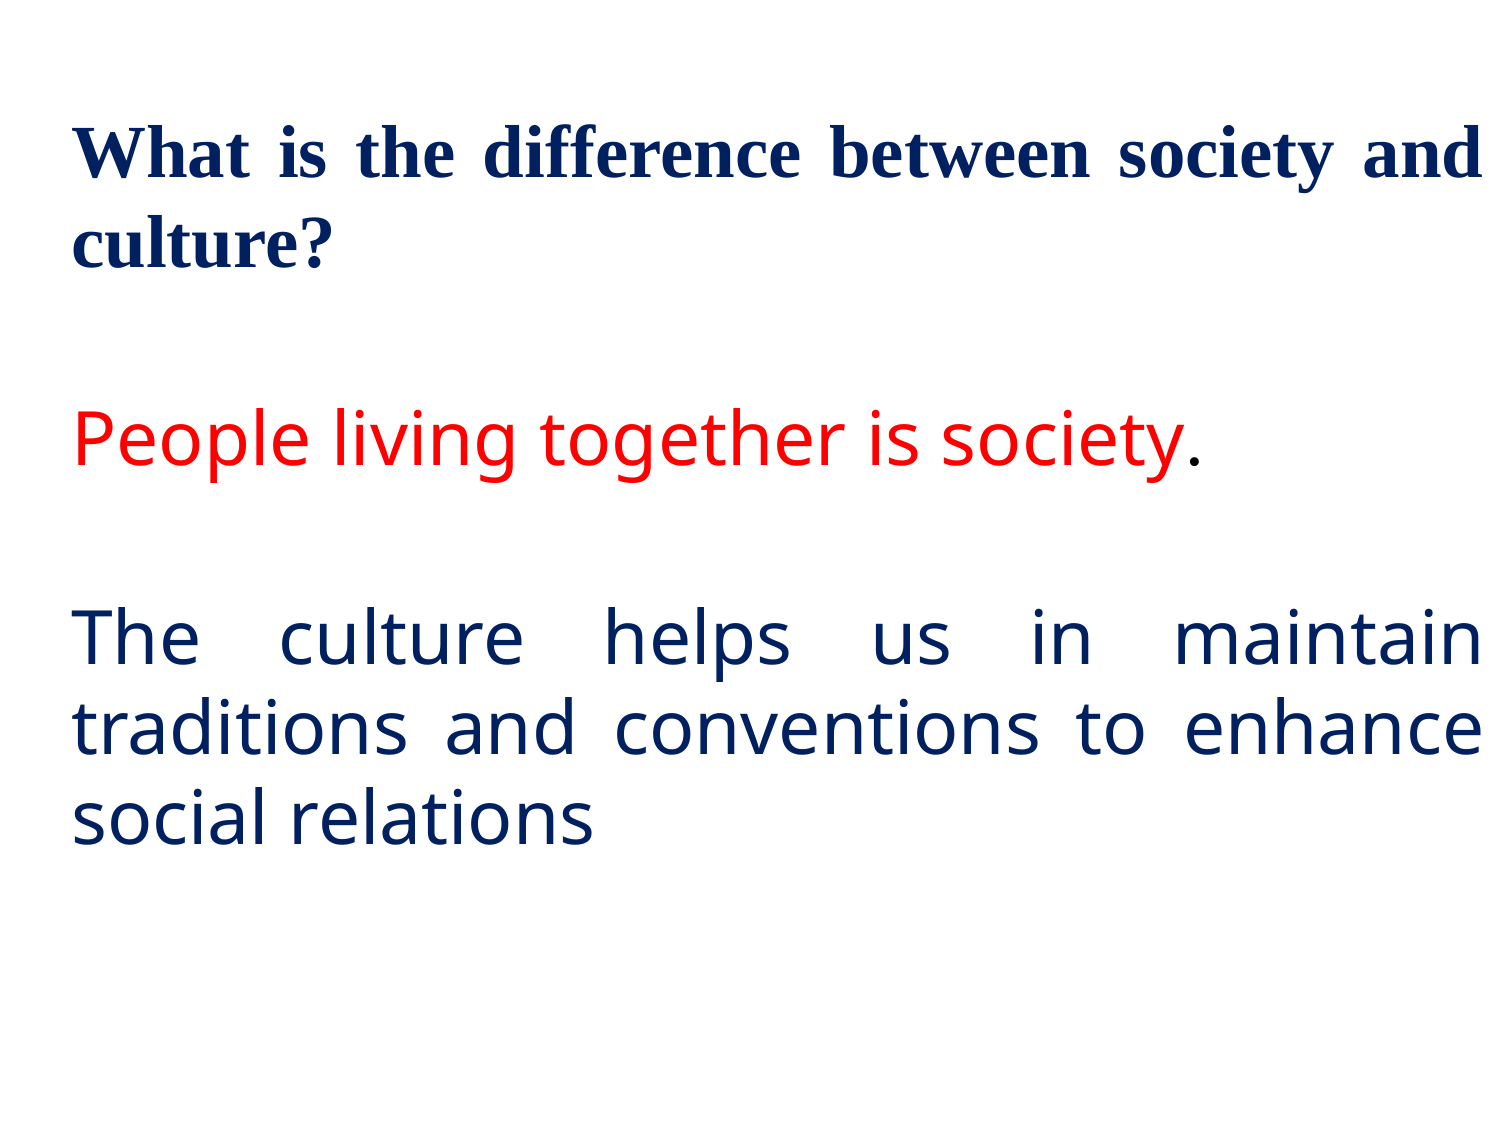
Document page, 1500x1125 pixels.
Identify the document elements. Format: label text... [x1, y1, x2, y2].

list What is the difference between society and culture? People living together is society. The culture helps us in maintain traditions and conventions to enhance social relations [0, 0, 1500, 1125]
